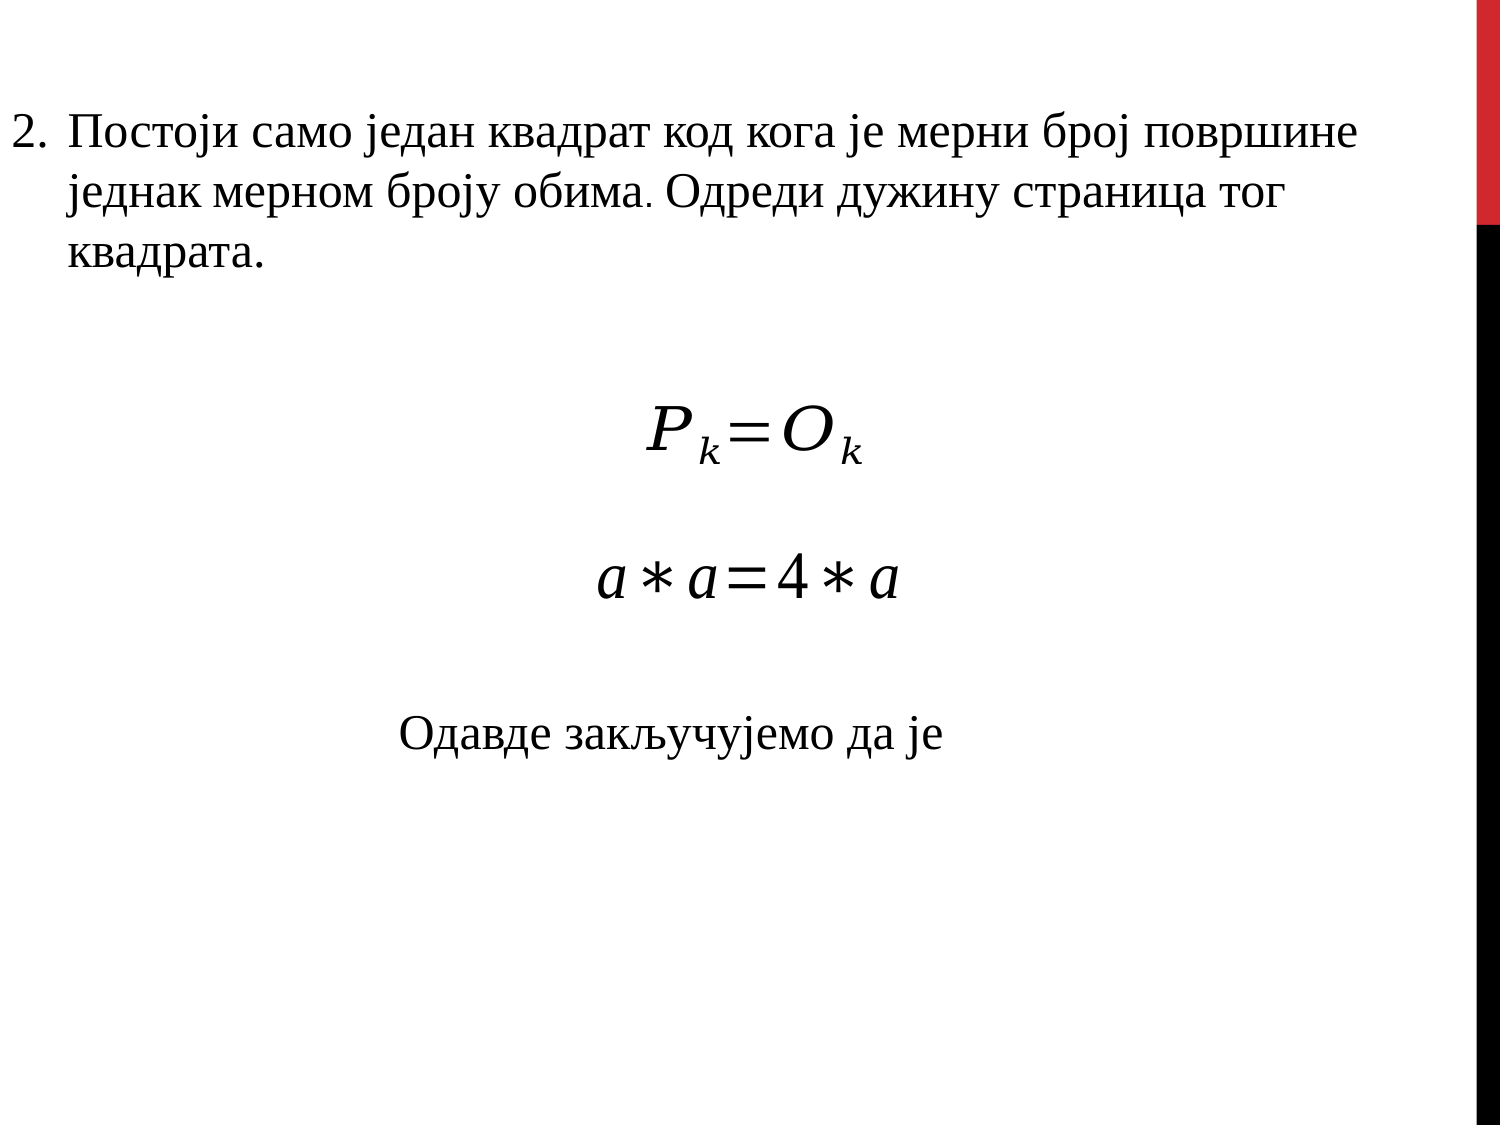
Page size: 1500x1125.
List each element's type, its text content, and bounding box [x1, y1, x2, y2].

text_box Постоји само један квадрат код кога је мерни број површине једнак мерном броју обима. Одреди дужину страница тог квадрата. [0, 89, 1450, 285]
